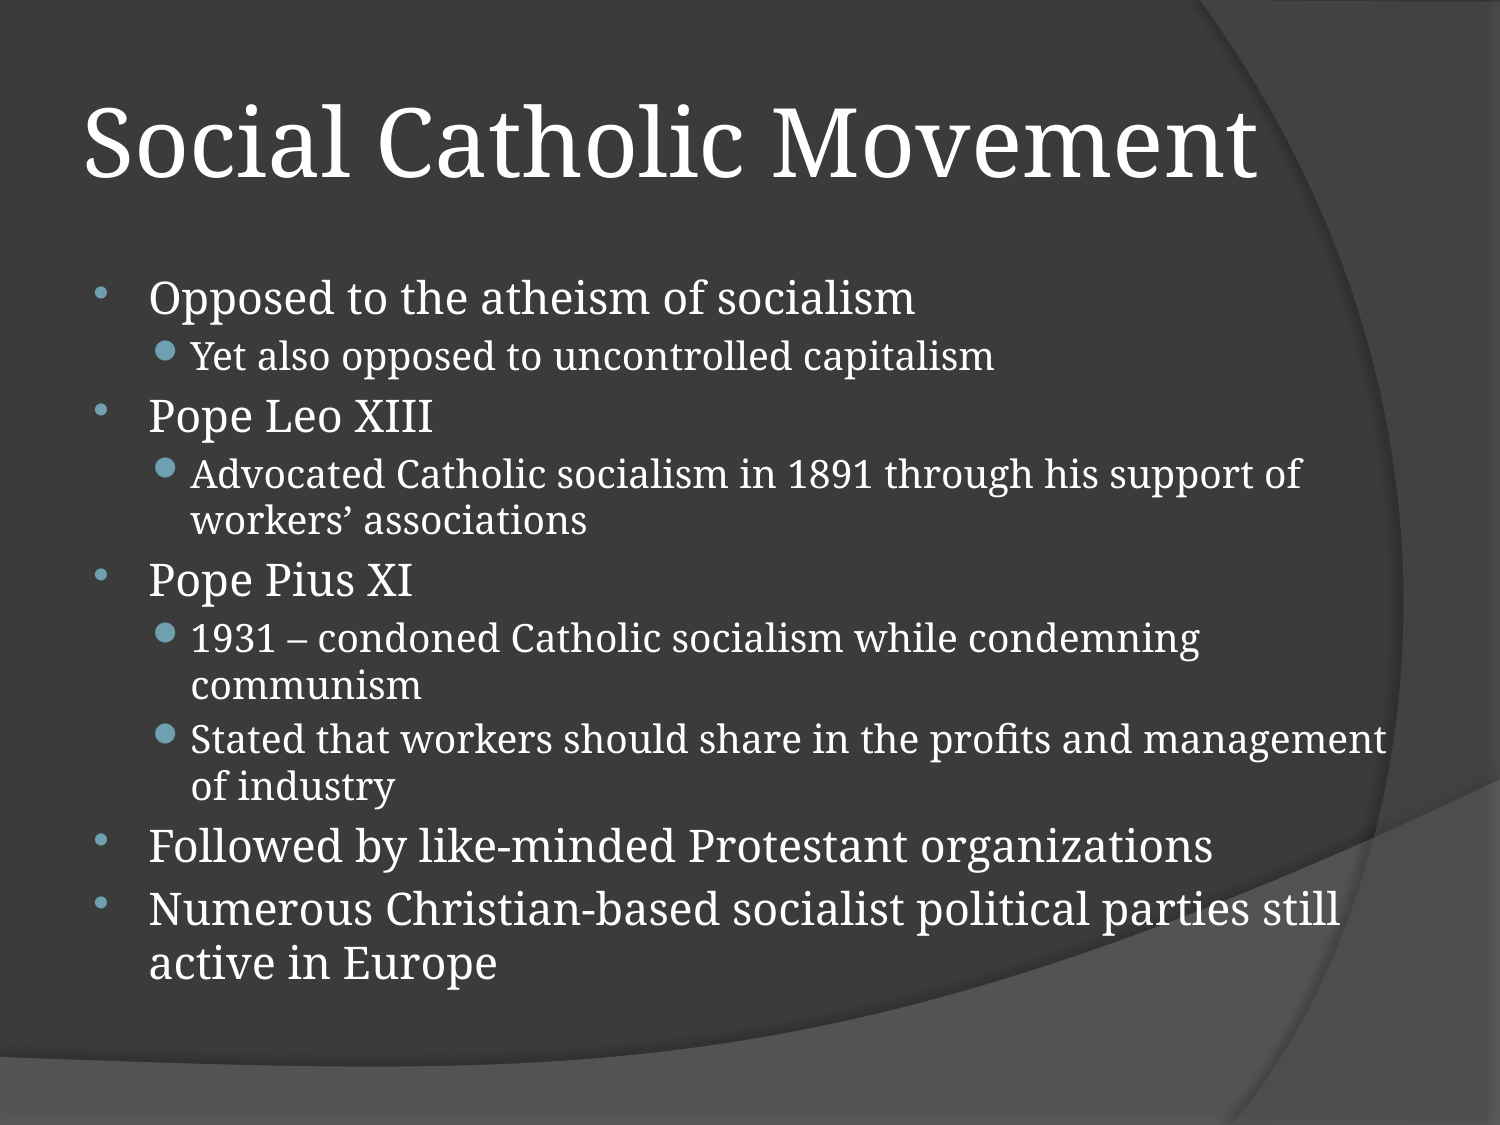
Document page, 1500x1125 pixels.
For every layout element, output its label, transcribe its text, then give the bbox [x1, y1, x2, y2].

list Opposed to the atheism of socialism Yet also opposed to uncontrolled capitalism Pope Leo XIII Advocated Catholic socialism in 1891 through his support of workers’ associations Pope Pius XI 1931 – condoned Catholic socialism while condemning communism Stated that workers should share in the profits and management of industry Followed by like-minded Protestant organizations Numerous Christian-based socialist political parties still active in Europe [74, 262, 1426, 1006]
title Social Catholic Movement [74, 44, 1301, 233]
